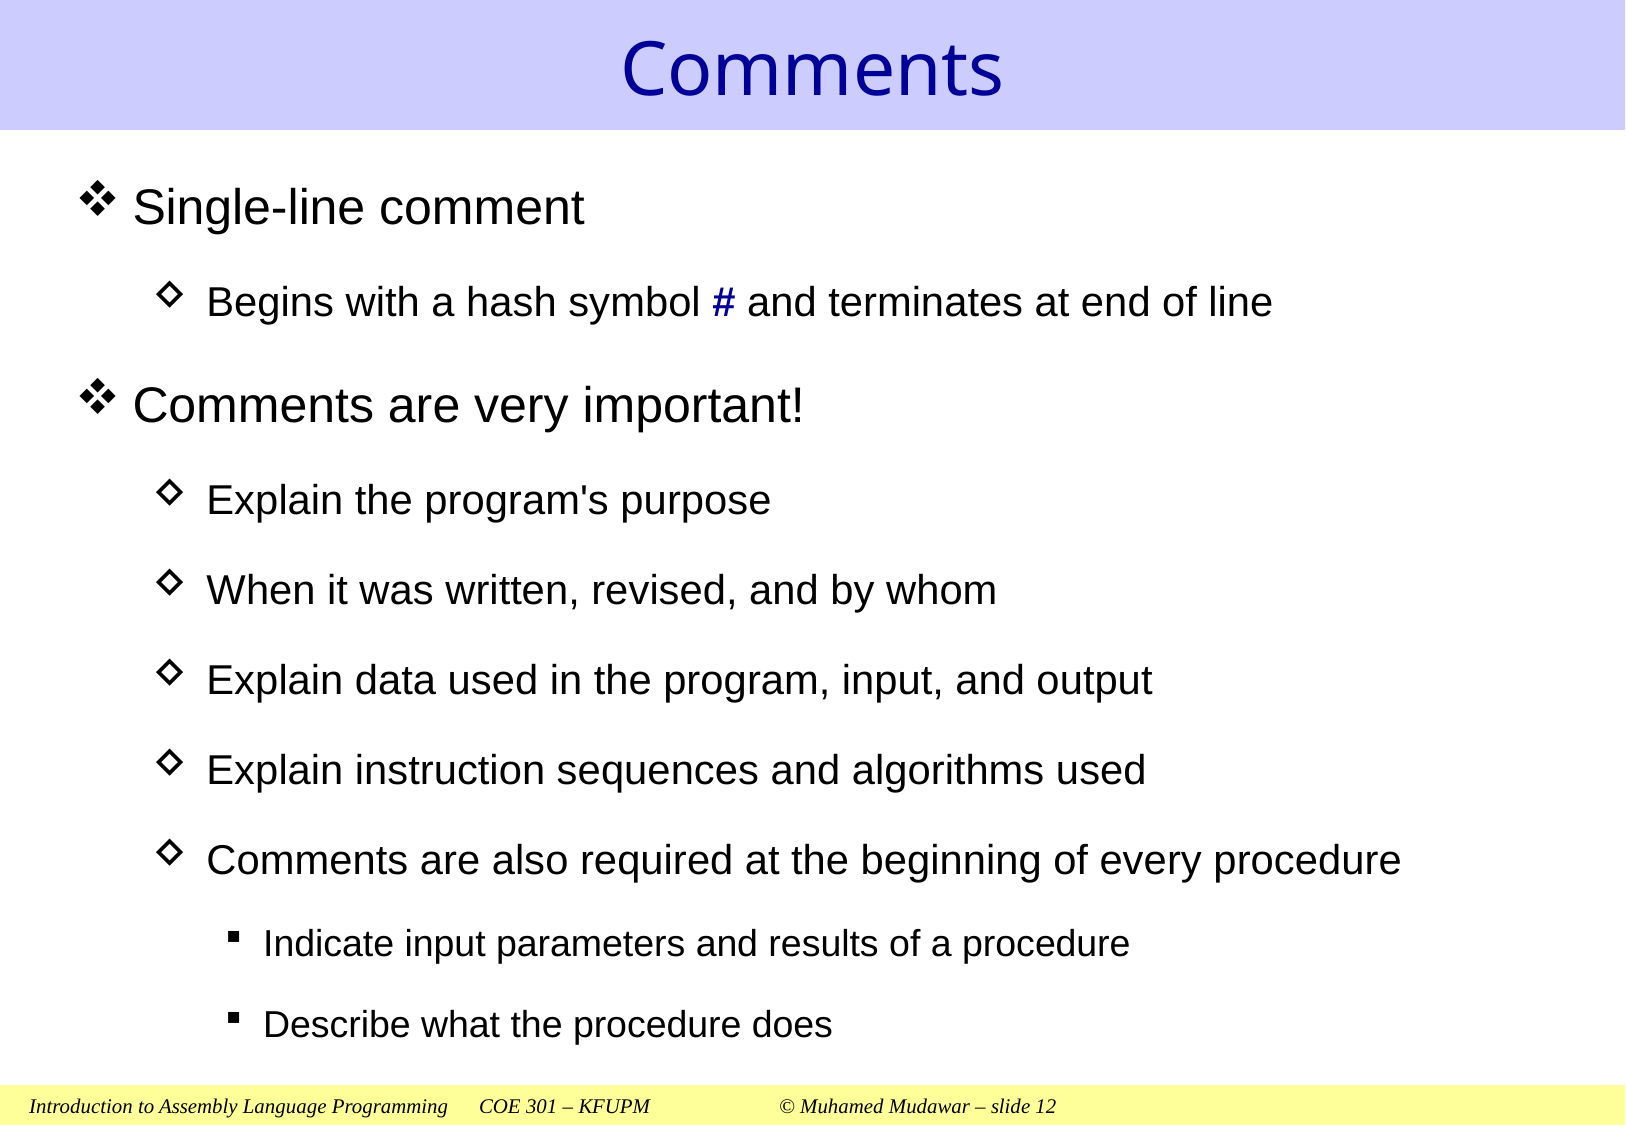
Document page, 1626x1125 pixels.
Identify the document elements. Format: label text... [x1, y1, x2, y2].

title Comments [0, 0, 1625, 130]
list Single-line comment Begins with a hash symbol # and terminates at end of line Comments are very important! Explain the program's purpose When it was written, revised, and by whom Explain data used in the program, input, and output Explain instruction sequences and algorithms used Comments are also required at the beginning of every procedure Indicate input parameters and results of a procedure Describe what the procedure does [75, 137, 1571, 1083]
